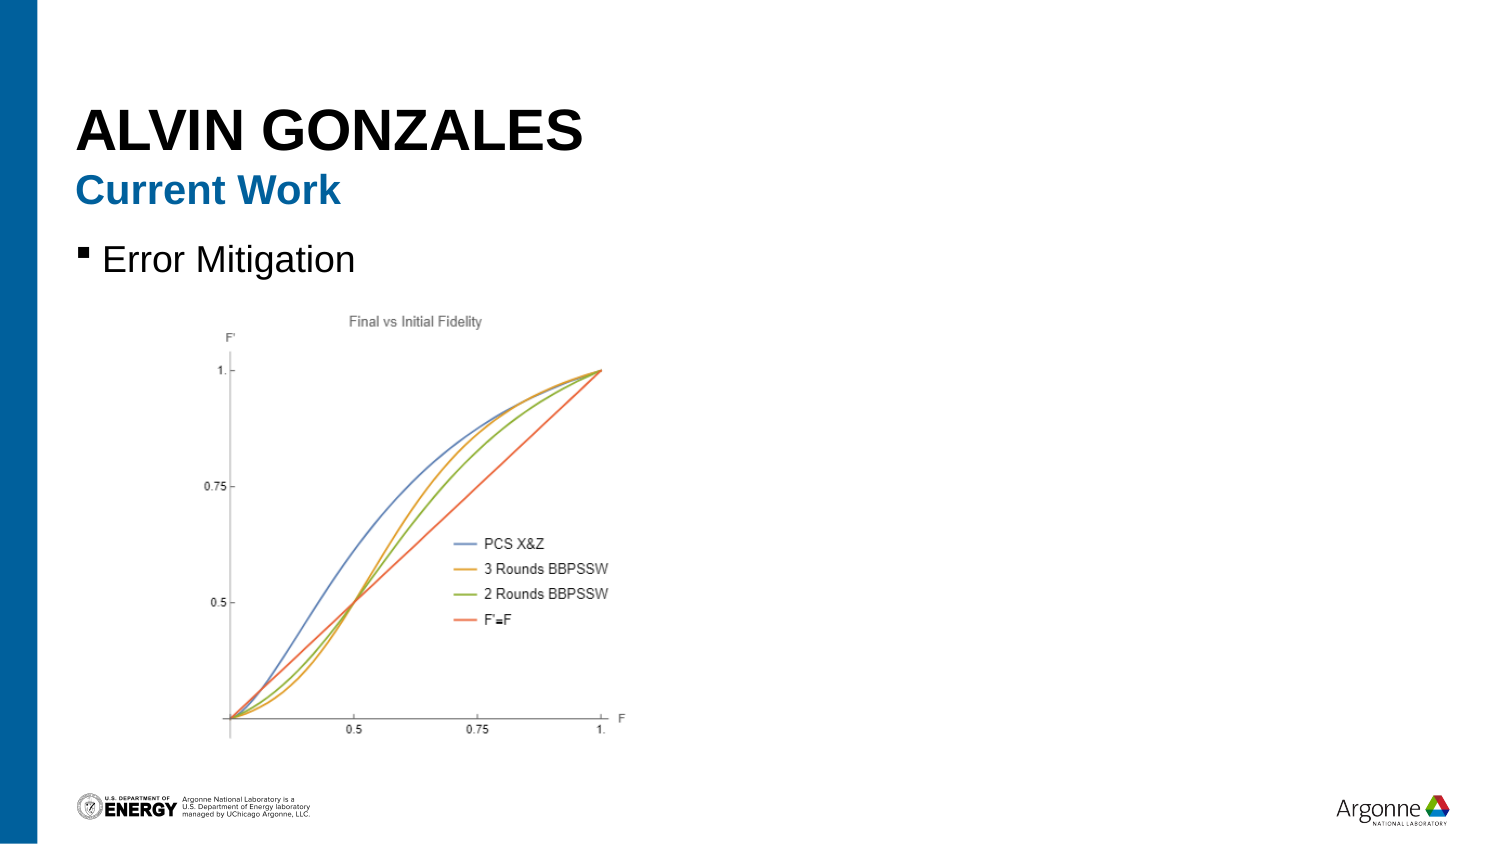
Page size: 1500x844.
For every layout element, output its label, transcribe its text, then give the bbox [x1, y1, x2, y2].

list Current Work [75, 162, 1450, 235]
list Error Mitigation [75, 234, 1275, 772]
picture [1329, 788, 1457, 833]
picture [76, 793, 312, 820]
title Alvin gonzales [75, 40, 1450, 162]
picture [172, 306, 668, 753]
